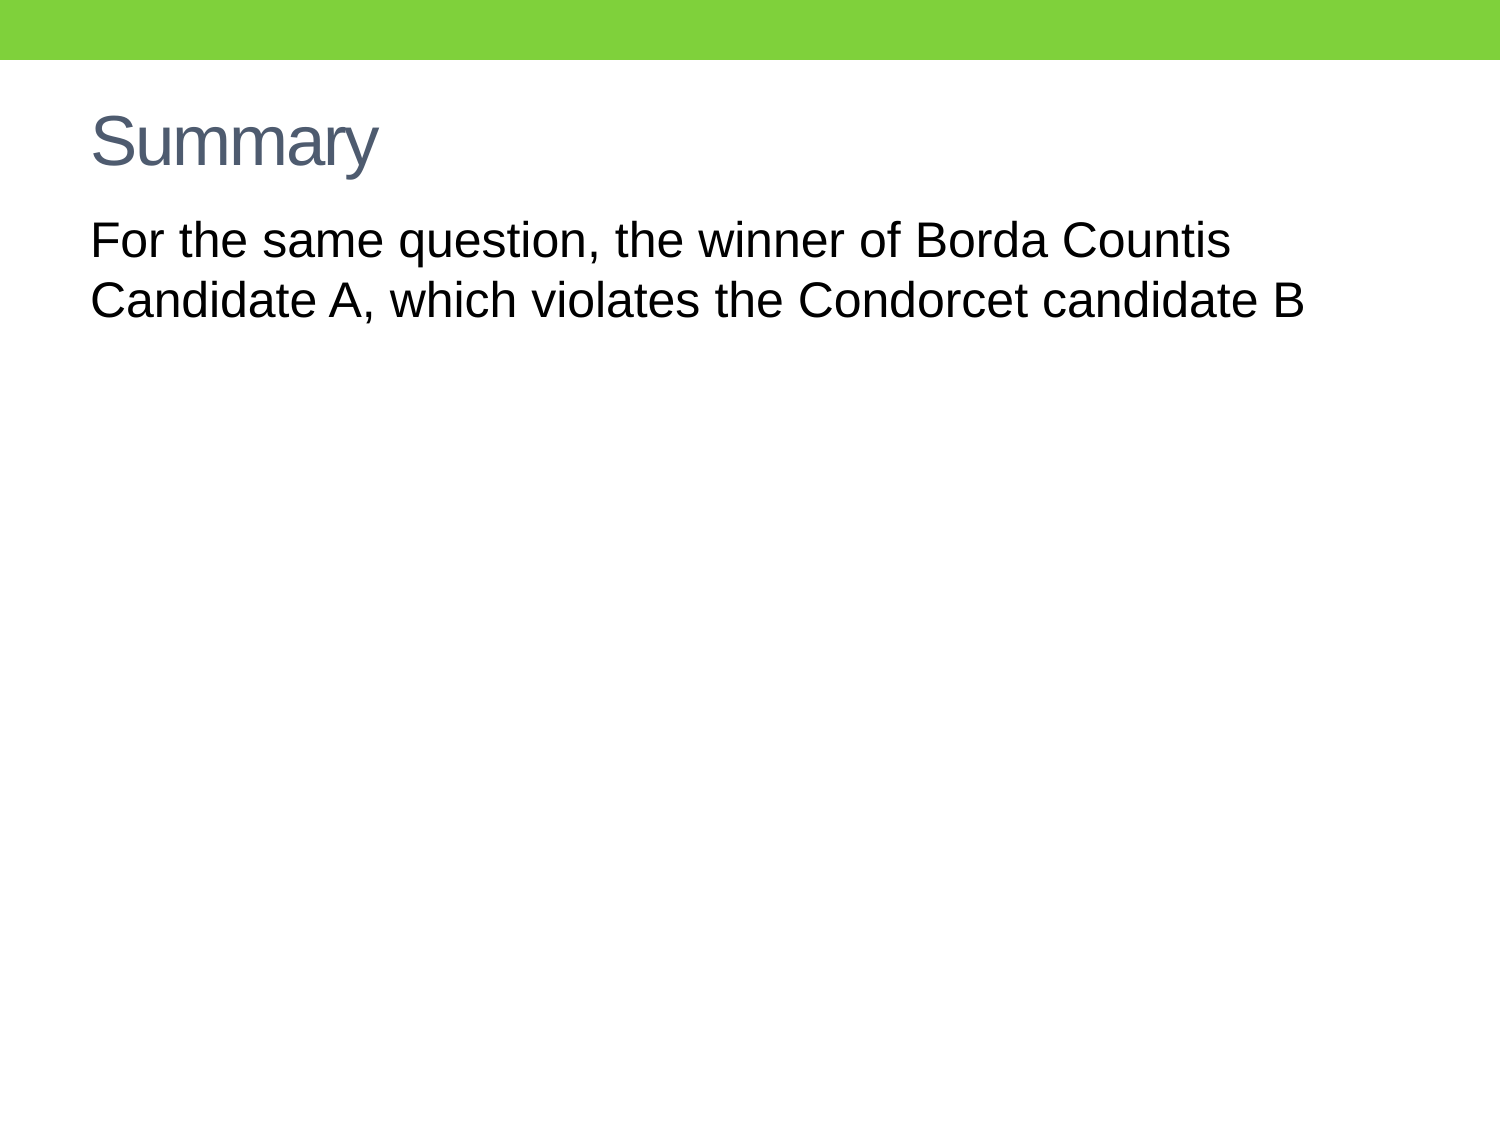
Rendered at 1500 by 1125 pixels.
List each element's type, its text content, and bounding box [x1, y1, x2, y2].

list For the same question, the winner of Borda Countis Candidate A, which violates the Condorcet candidate B [75, 200, 1425, 1063]
title Summary [75, 87, 1425, 188]
